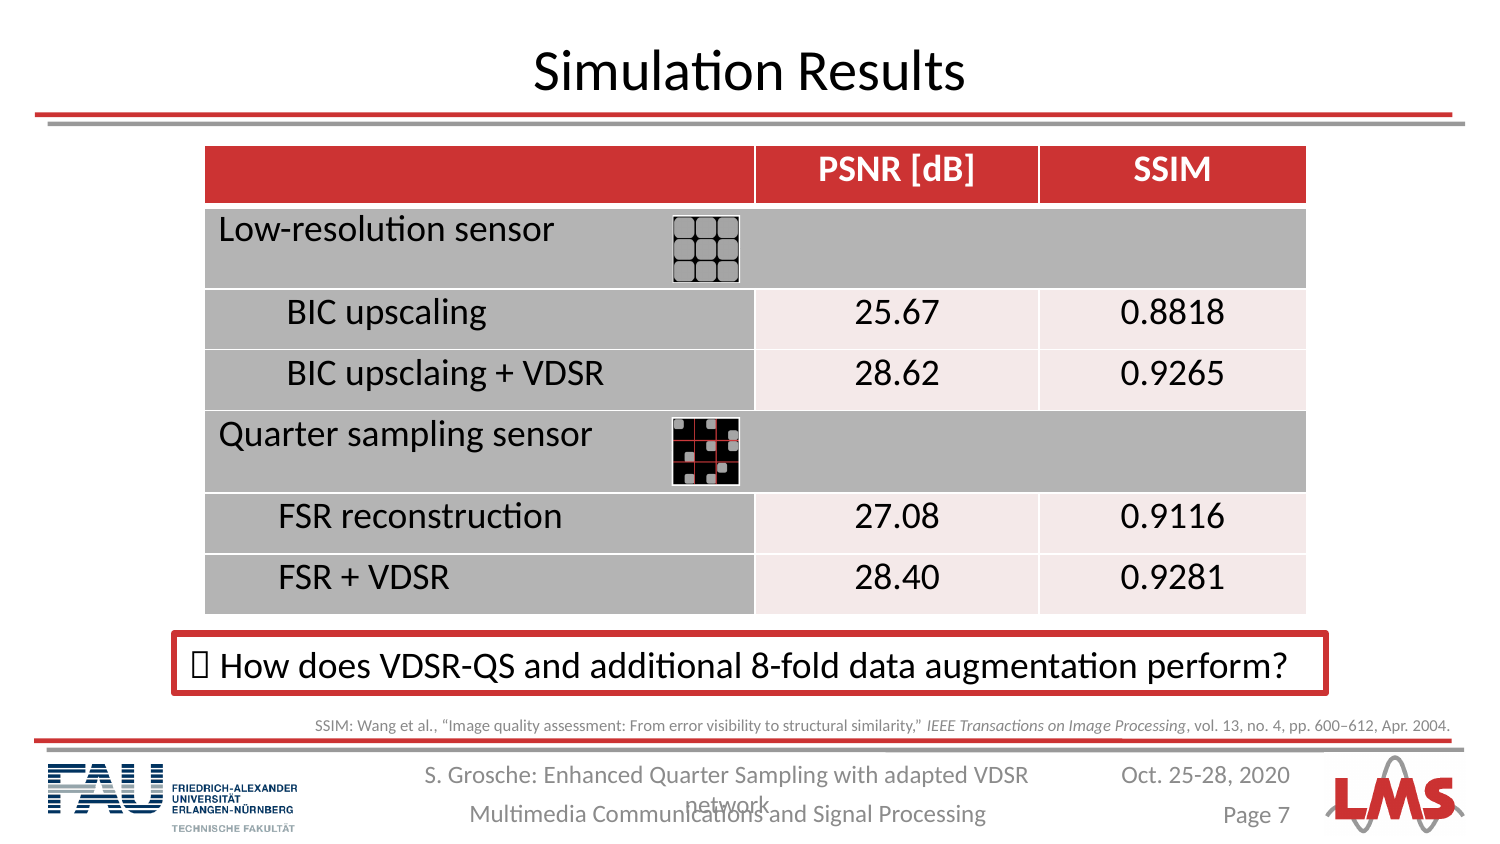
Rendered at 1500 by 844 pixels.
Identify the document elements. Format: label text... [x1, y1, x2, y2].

table_cell 0.9265 [1040, 350, 1306, 410]
picture [48, 764, 297, 832]
table_cell Low-resolution sensor [205, 209, 1306, 288]
table_cell 28.40 [756, 555, 1038, 614]
picture [1324, 752, 1466, 836]
table_header SSIM [1040, 146, 1306, 203]
picture [672, 214, 741, 283]
text_box SSIM: Wang et al., “Image quality assessment: From error visibility to structural similarity,” IEEE Transactions on Image Processing, vol. 13, no. 4, pp. 600–612, Apr. 2004. [107, 707, 1466, 743]
picture [671, 417, 741, 486]
table_cell Quarter sampling sensor [205, 411, 1306, 492]
table_cell 28.62 [756, 350, 1038, 410]
table_cell BIC upsclaing + VDSR [205, 350, 754, 410]
table_cell BIC upscaling [205, 290, 754, 349]
table_cell 0.9281 [1040, 555, 1306, 614]
text_box [183, 614, 1368, 678]
text_box  How does VDSR-QS and additional 8-fold data augmentation perform? [172, 631, 1328, 695]
table_cell 27.08 [756, 494, 1038, 553]
table_cell 0.9116 [1040, 494, 1306, 553]
title Simulation Results [75, 20, 1425, 113]
table_header [205, 146, 754, 203]
table_cell FSR reconstruction [205, 494, 754, 553]
table_cell 0.8818 [1040, 290, 1306, 349]
table_cell 25.67 [756, 290, 1038, 349]
table_cell FSR + VDSR [205, 555, 754, 614]
table_header PSNR [dB] [756, 146, 1038, 203]
